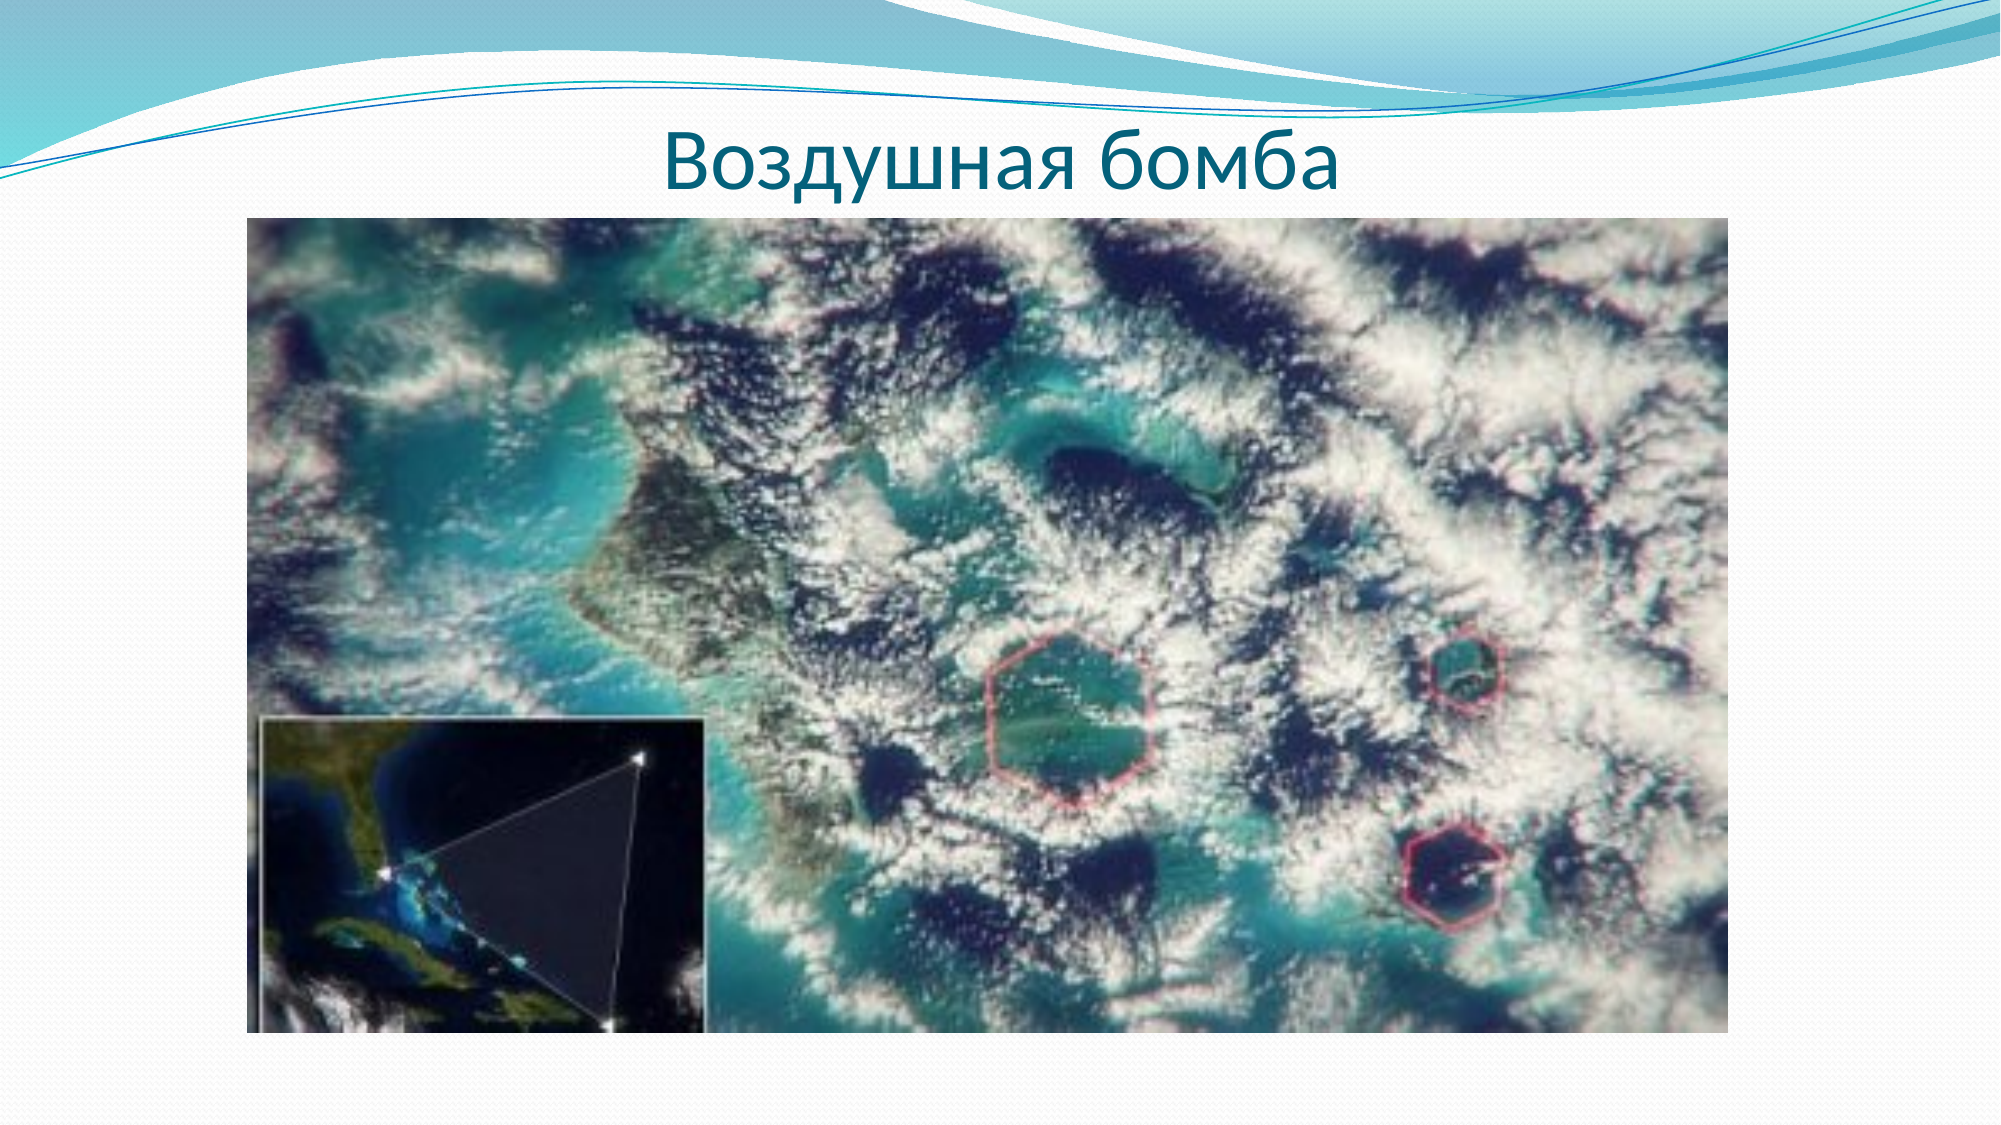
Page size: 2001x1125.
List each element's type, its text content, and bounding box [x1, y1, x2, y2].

title Воздушная бомба [102, 93, 1903, 208]
picture [246, 218, 1728, 1034]
